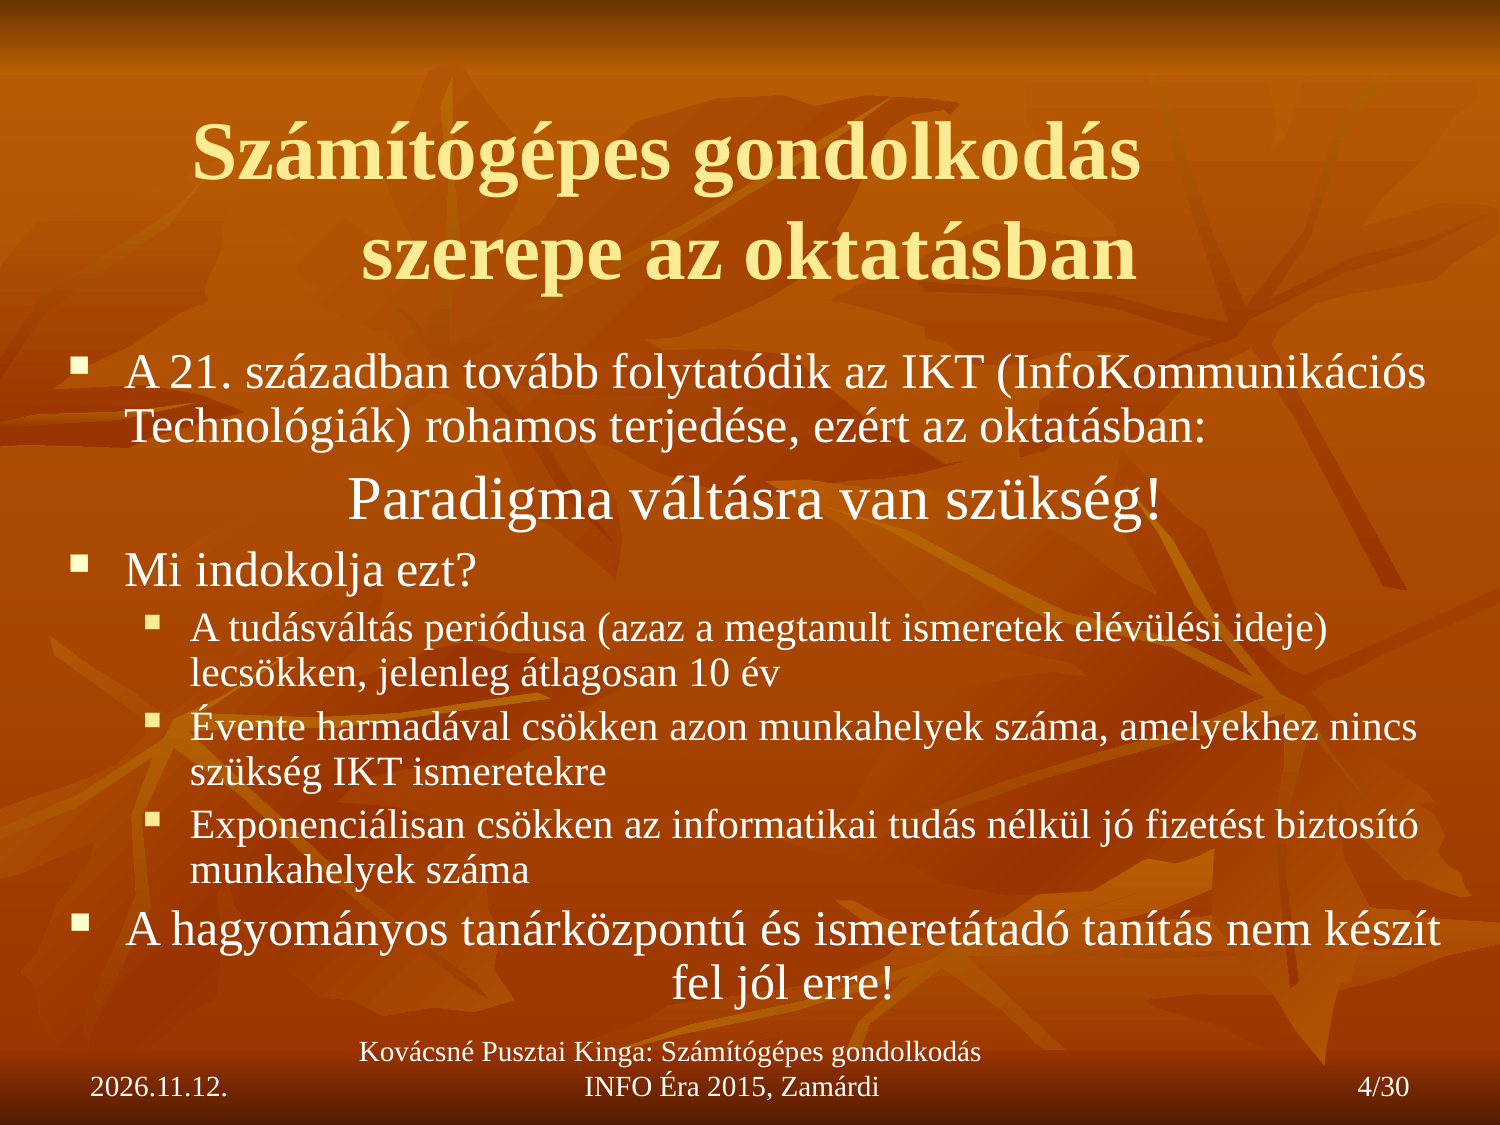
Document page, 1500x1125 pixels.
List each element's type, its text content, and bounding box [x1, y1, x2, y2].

slide_number 4/30 [1074, 1025, 1425, 1100]
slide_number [75, 1025, 425, 1100]
list A 21. században tovább folytatódik az IKT (InfoKommunikációs Technológiák) rohamos terjedése, ezért az oktatásban: Paradigma váltásra van szükség! Mi indokolja ezt? A tudásváltás periódusa (azaz a megtanult ismeretek elévülési ideje) lecsökken, jelenleg átlagosan 10 év Évente harmadával csökken azon munkahelyek száma, amelyekhez nincs szükség IKT ismeretekre Exponenciálisan csökken az informatikai tudás nélkül jó fizetést biztosító munkahelyek száma A hagyományos tanárközpontú és ismeretátadó tanítás nem készít fel jól erre! [53, 338, 1459, 1094]
title Számítógépes gondolkodás szerepe az oktatásban [135, 90, 1365, 303]
footer Kovácsné Pusztai Kinga: Számítógépes gondolkodás INFO Éra 2015, Zamárdi [425, 1025, 1074, 1100]
